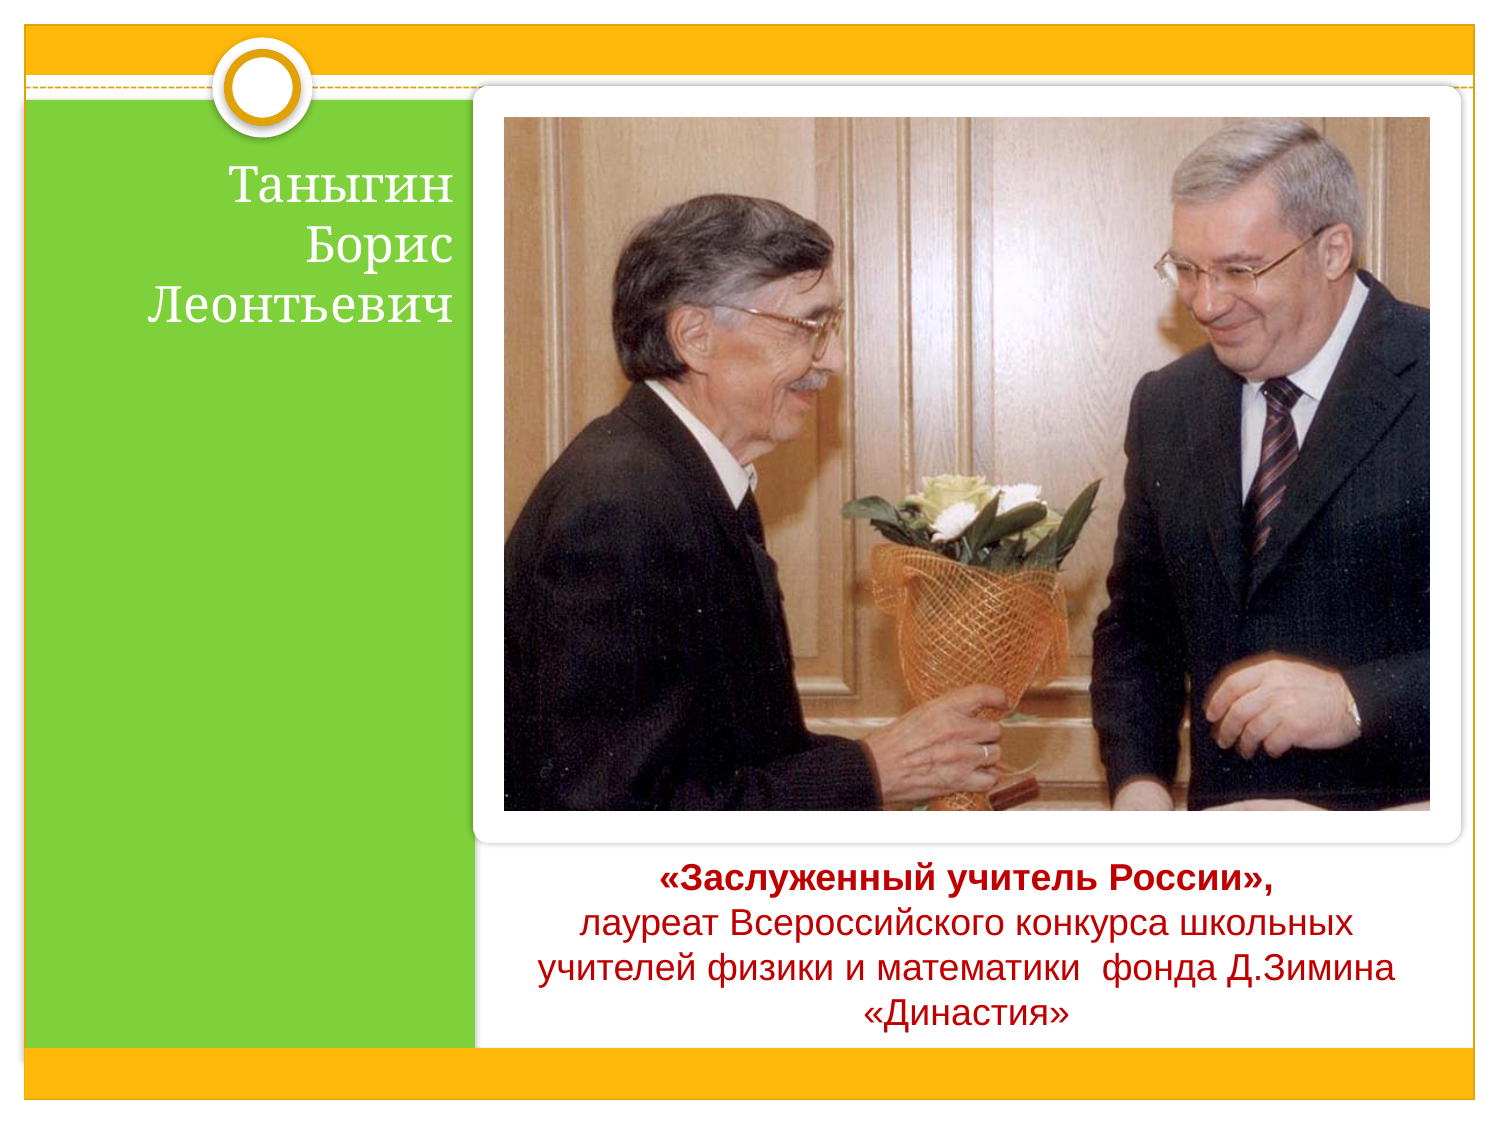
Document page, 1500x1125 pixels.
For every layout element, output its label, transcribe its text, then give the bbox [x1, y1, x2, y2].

text_box «Заслуженный учитель России», лауреат Всероссийского конкурса школьных учителей физики и математики фонда Д.Зимина «Династия» [492, 847, 1442, 1041]
title Таныгин Борис Леонтьевич [93, 105, 467, 341]
picture [503, 116, 1430, 812]
